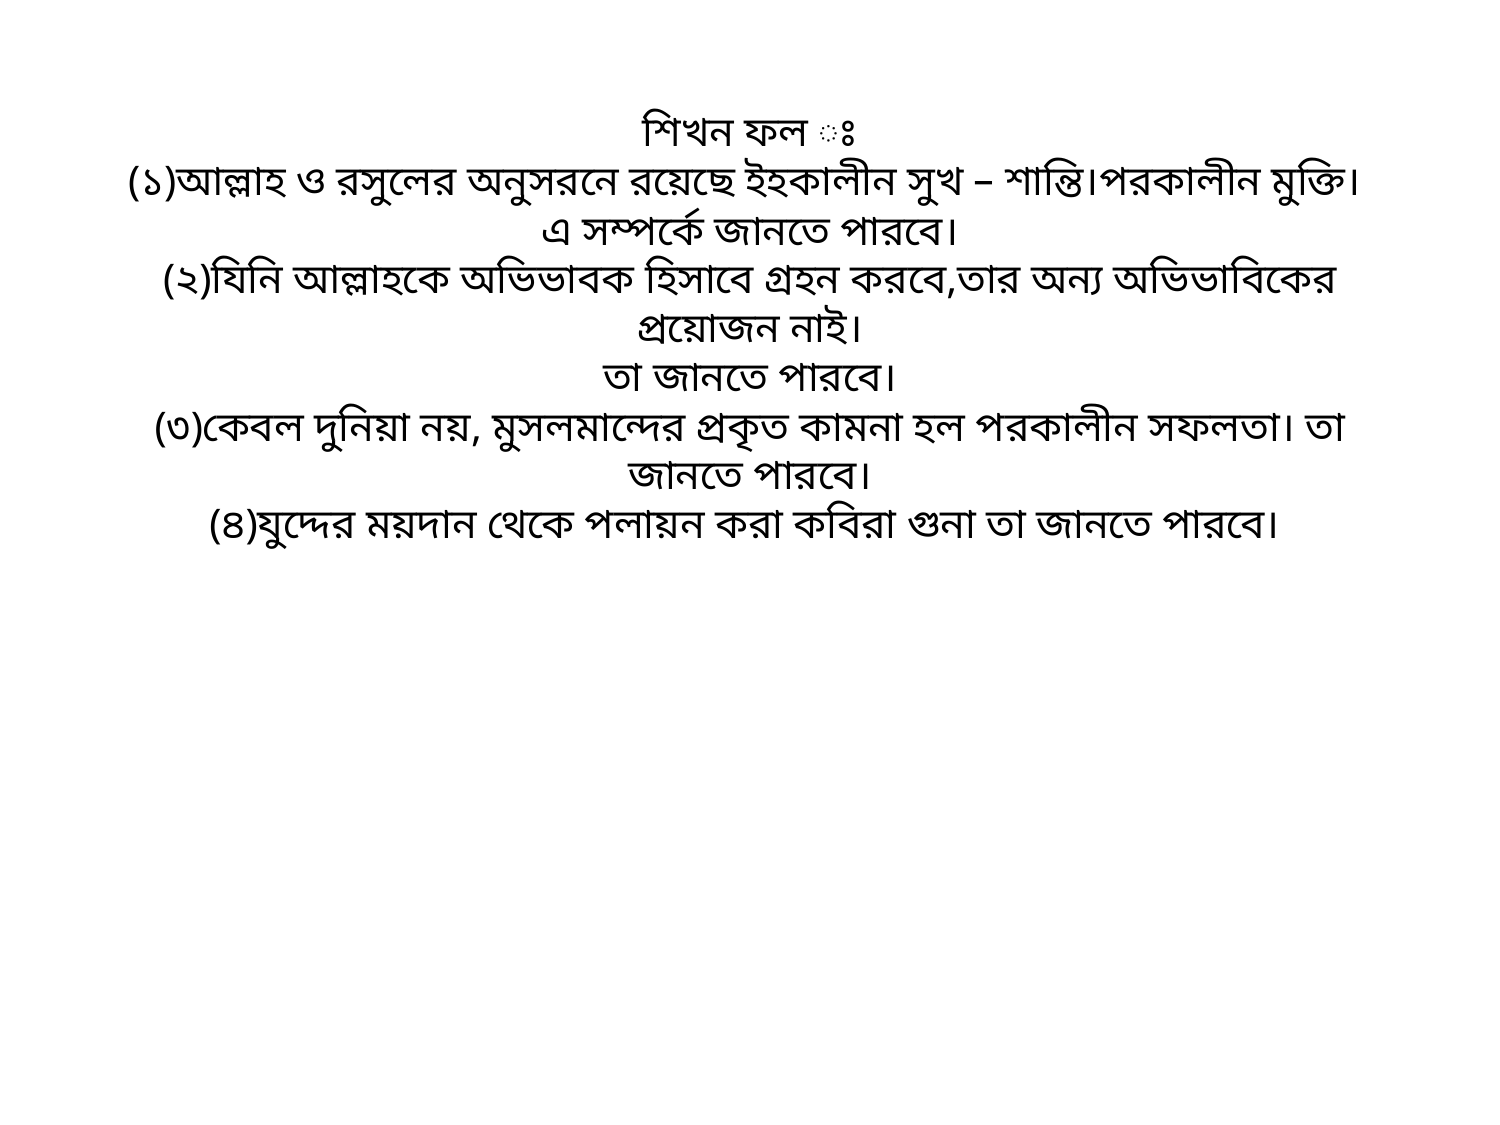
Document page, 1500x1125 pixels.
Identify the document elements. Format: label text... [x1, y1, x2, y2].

title শিখন ফল ঃ (১)আল্লাহ ও রসুলের অনুসরনে রয়েছে ইহকালীন সুখ – শান্তি।পরকালীন মুক্তি। এ সম্পর্কে জানতে পারবে। (২)যিনি আল্লাহকে অভিভাবক হিসাবে গ্রহন করবে,তার অন্য অভিভাবিকের প্রয়োজন নাই। তা জানতে পারবে। (৩)কেবল দুনিয়া নয়, মুসলমান্দের প্রকৃত কামনা হল পরকালীন সফলতা। তা জানতে পারবে। (৪)যুদ্দের ময়দান থেকে পলায়ন করা কবিরা গুনা তা জানতে পারবে। [112, 87, 1388, 566]
